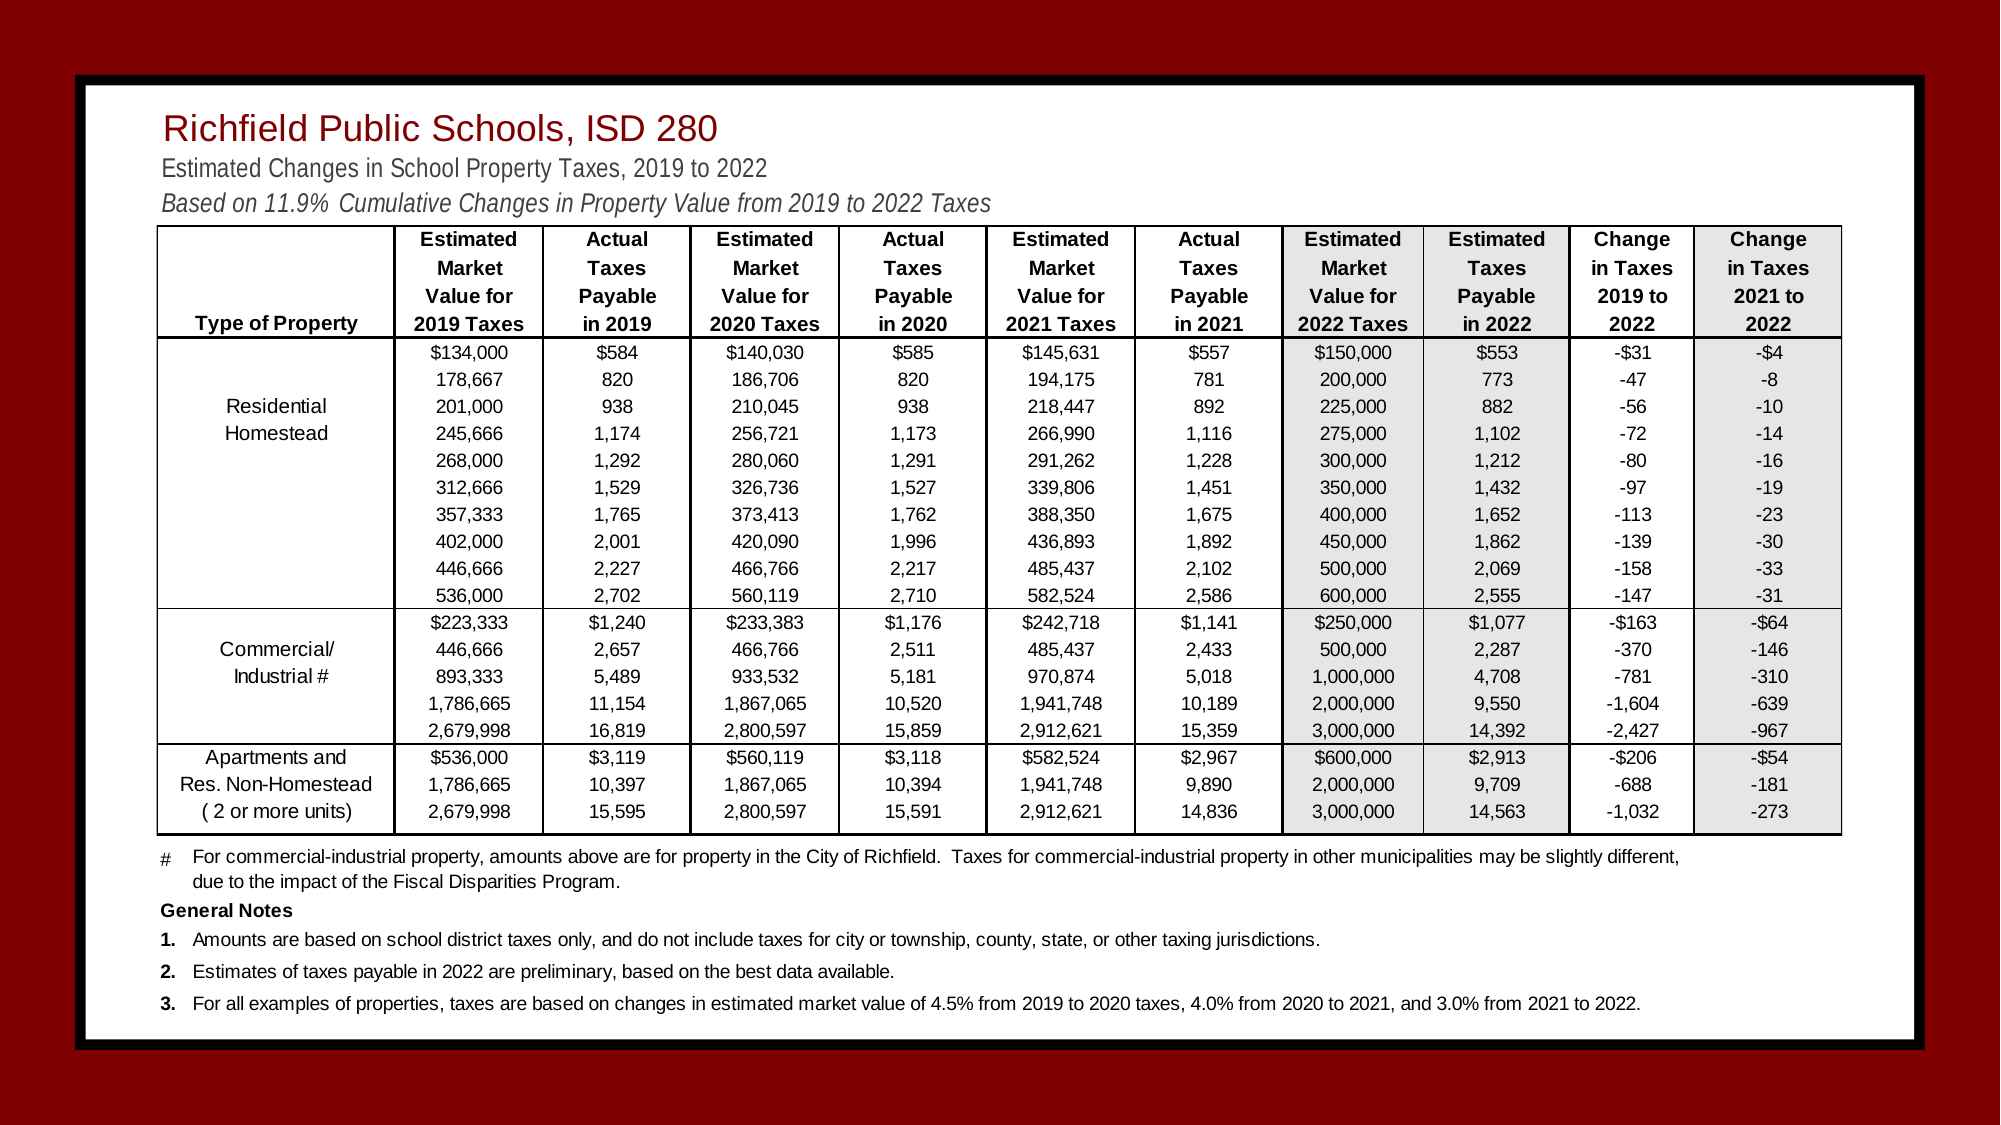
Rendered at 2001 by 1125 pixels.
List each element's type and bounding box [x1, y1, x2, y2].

text_box [0, 0, 2000, 1125]
text_box [74, 74, 1926, 1051]
text_box [84, 84, 1916, 1041]
picture [156, 102, 1844, 1022]
